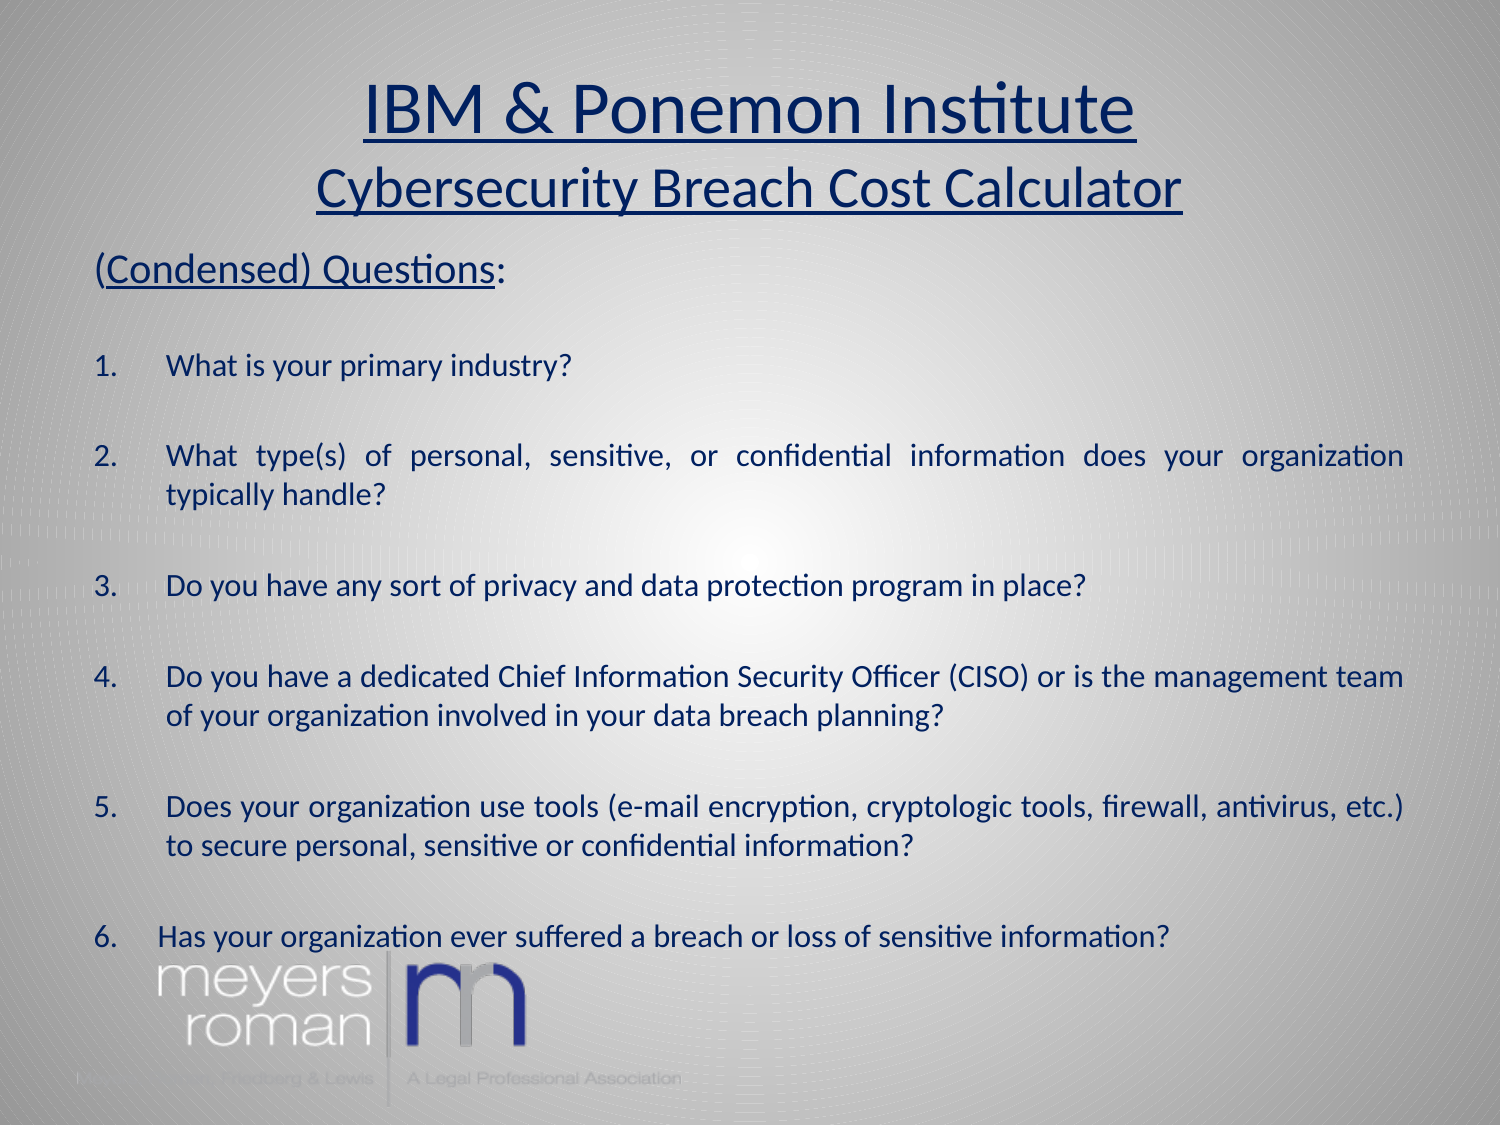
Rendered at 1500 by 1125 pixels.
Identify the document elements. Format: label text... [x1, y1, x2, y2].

picture [76, 949, 683, 1112]
slide_number 3 [1074, 1042, 1425, 1103]
title IBM & Ponemon Institute Cybersecurity Breach Cost Calculator [75, 45, 1425, 232]
text_box (Condensed) Questions: What is your primary industry? What type(s) of personal, sensitive, or confidential information does your organization typically handle? Do you have any sort of privacy and data protection program in place? Do you have a dedicated Chief Information Security Officer (CISO) or is the management team of your organization involved in your data breach planning? Does your organization use tools (e-mail encryption, cryptologic tools, firewall, antivirus, etc.) to secure personal, sensitive or confidential information? 6. Has your organization ever suffered a breach or loss of sensitive information? [74, 232, 1425, 963]
